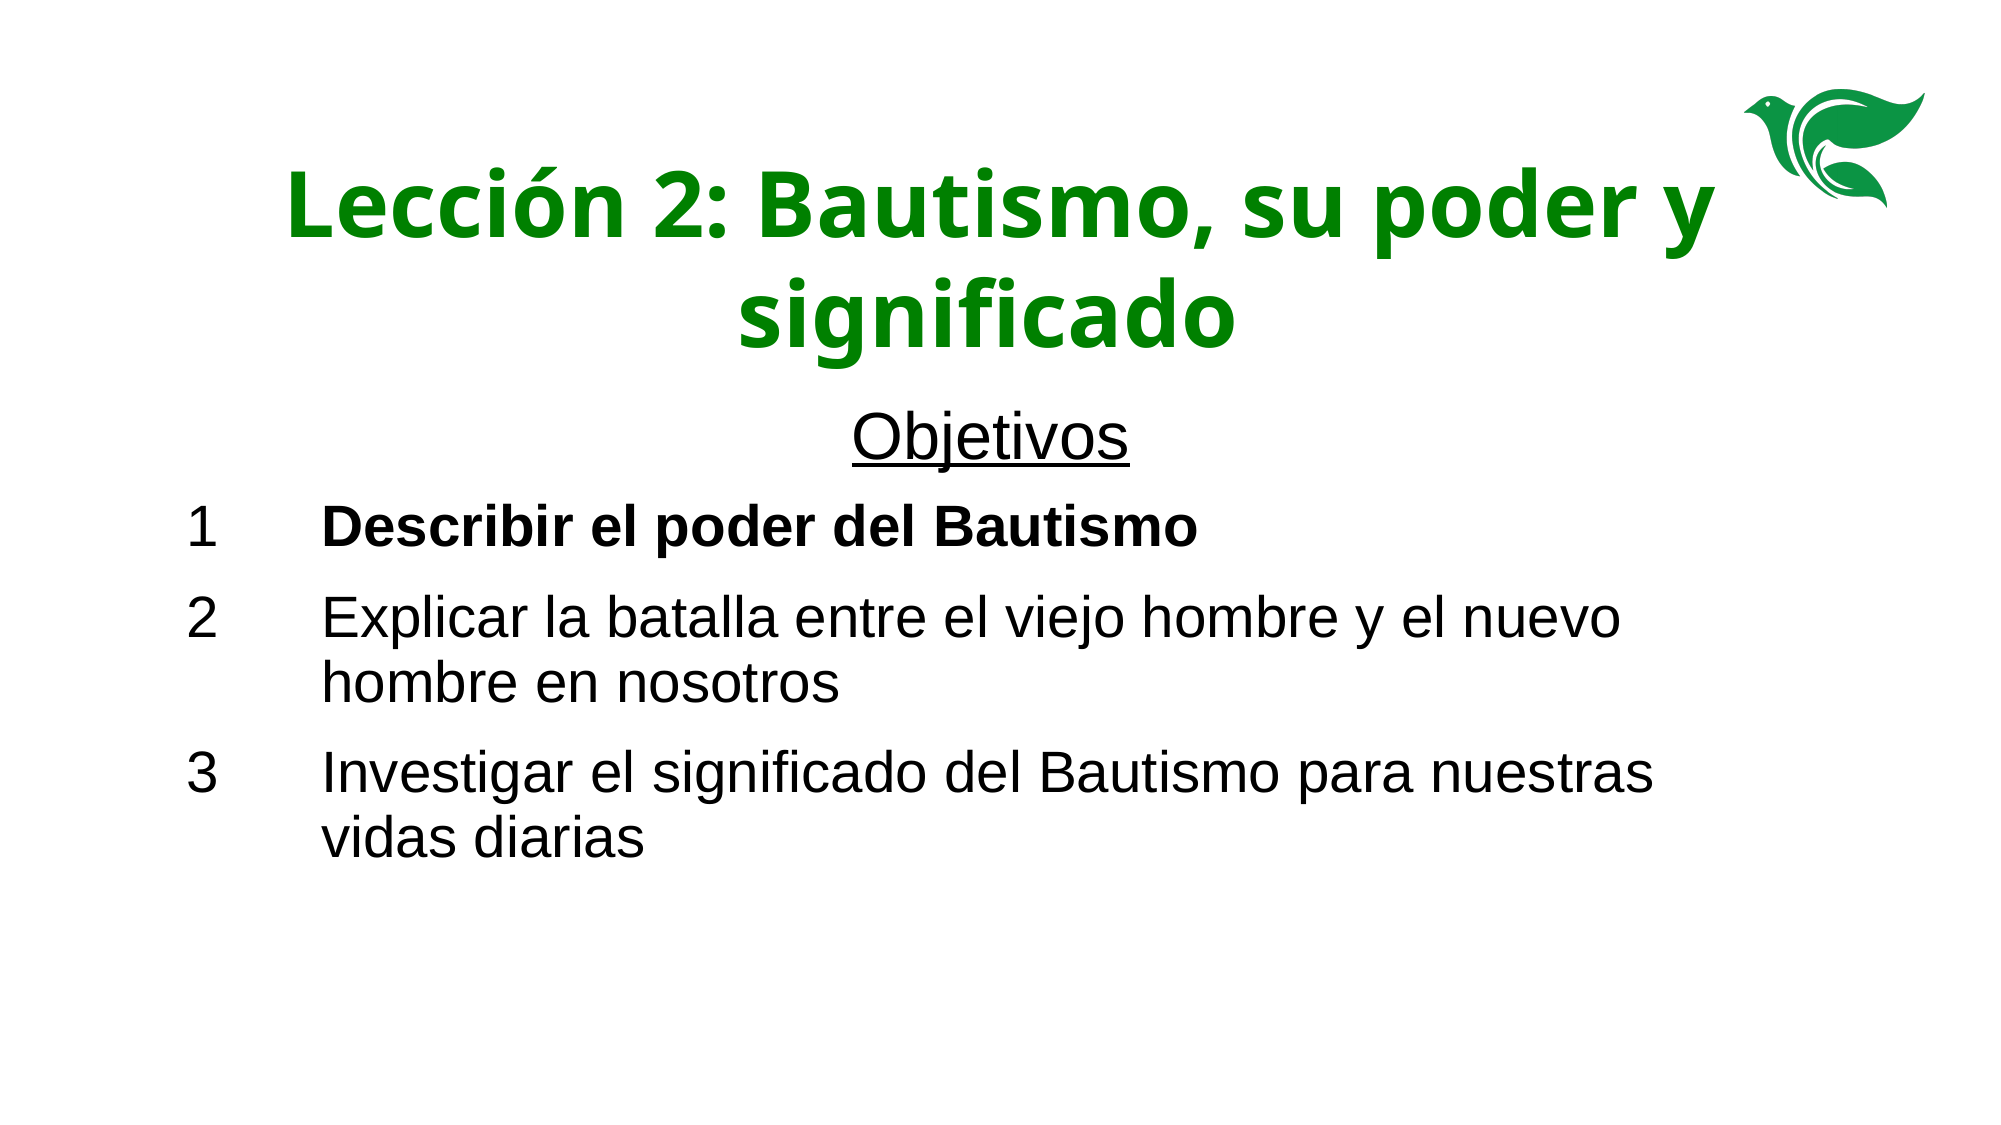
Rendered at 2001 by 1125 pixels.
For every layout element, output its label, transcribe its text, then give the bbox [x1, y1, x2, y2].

table_cell 3 [171, 732, 306, 887]
table_cell Investigar el significado del Bautismo para nuestras vidas diarias [306, 732, 1810, 887]
picture [1722, 47, 1953, 240]
table_cell Describir el poder del Bautismo [306, 486, 1810, 577]
table_cell 1 [171, 486, 306, 577]
table_cell 2 [171, 577, 306, 732]
table_cell Explicar la batalla entre el viejo hombre y el nuevo hombre en nosotros [306, 577, 1810, 732]
text_box Lección 2: Bautismo, su poder y significado [189, 138, 1811, 373]
table_header Objetivos [171, 391, 1810, 486]
